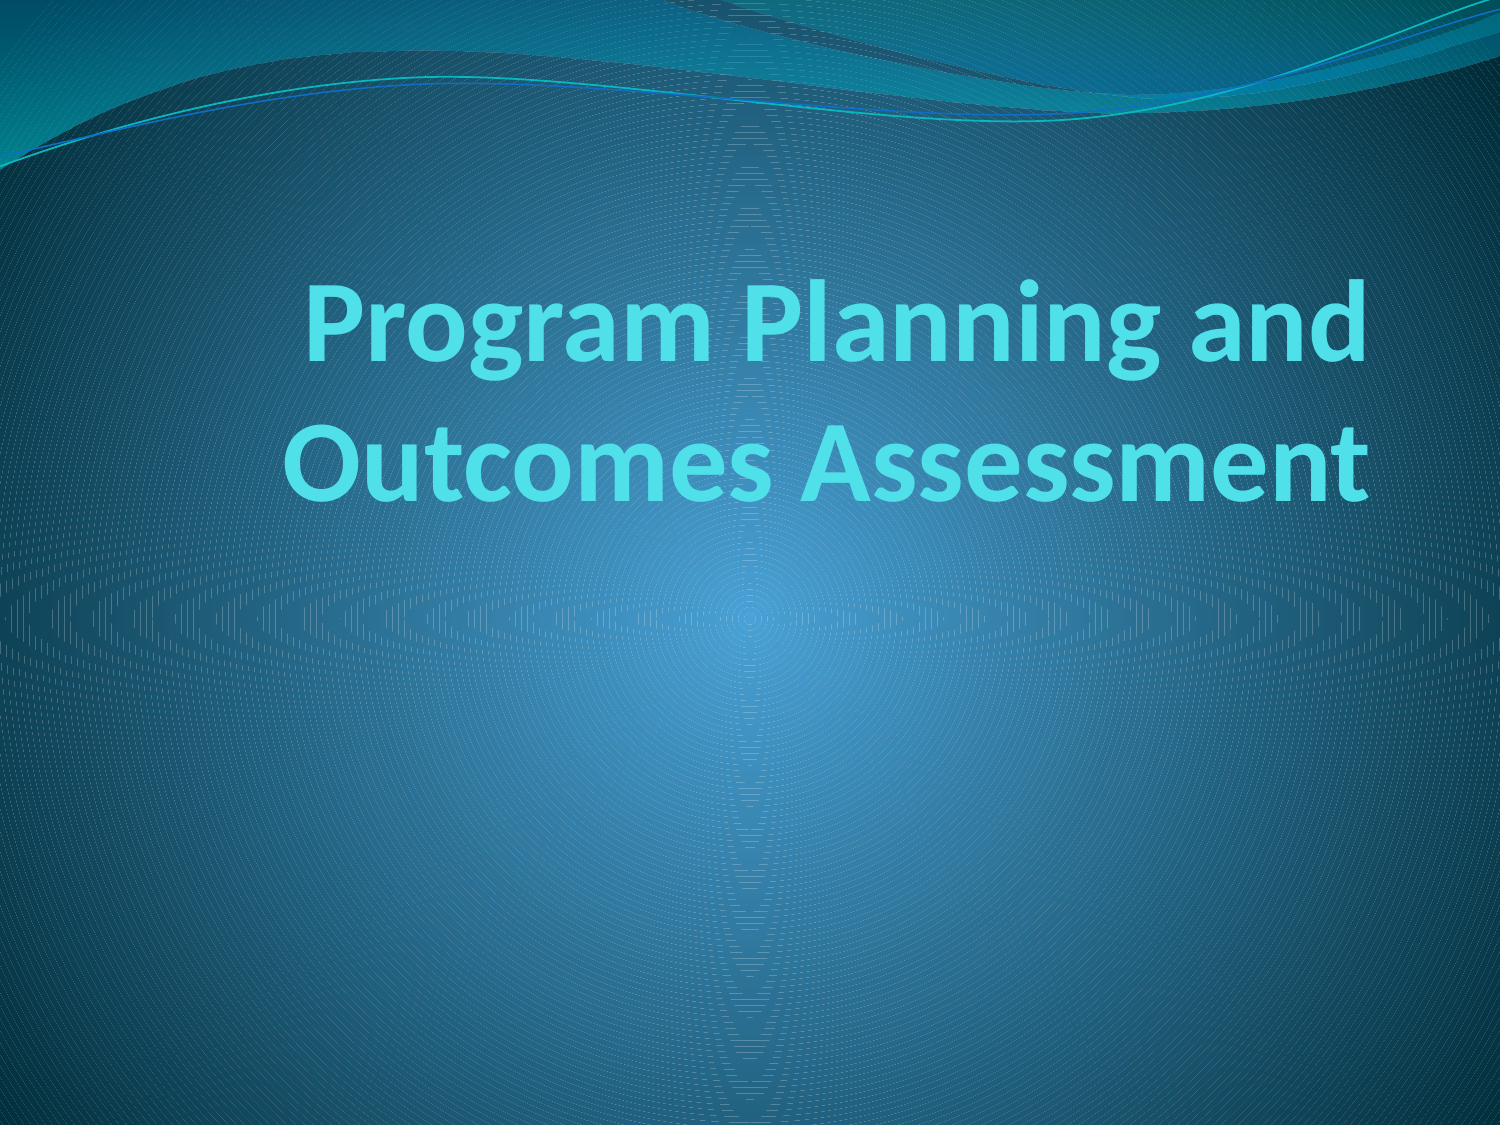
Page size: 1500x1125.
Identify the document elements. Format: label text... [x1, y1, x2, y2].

title Program Planning and Outcomes Assessment [87, 224, 1376, 525]
